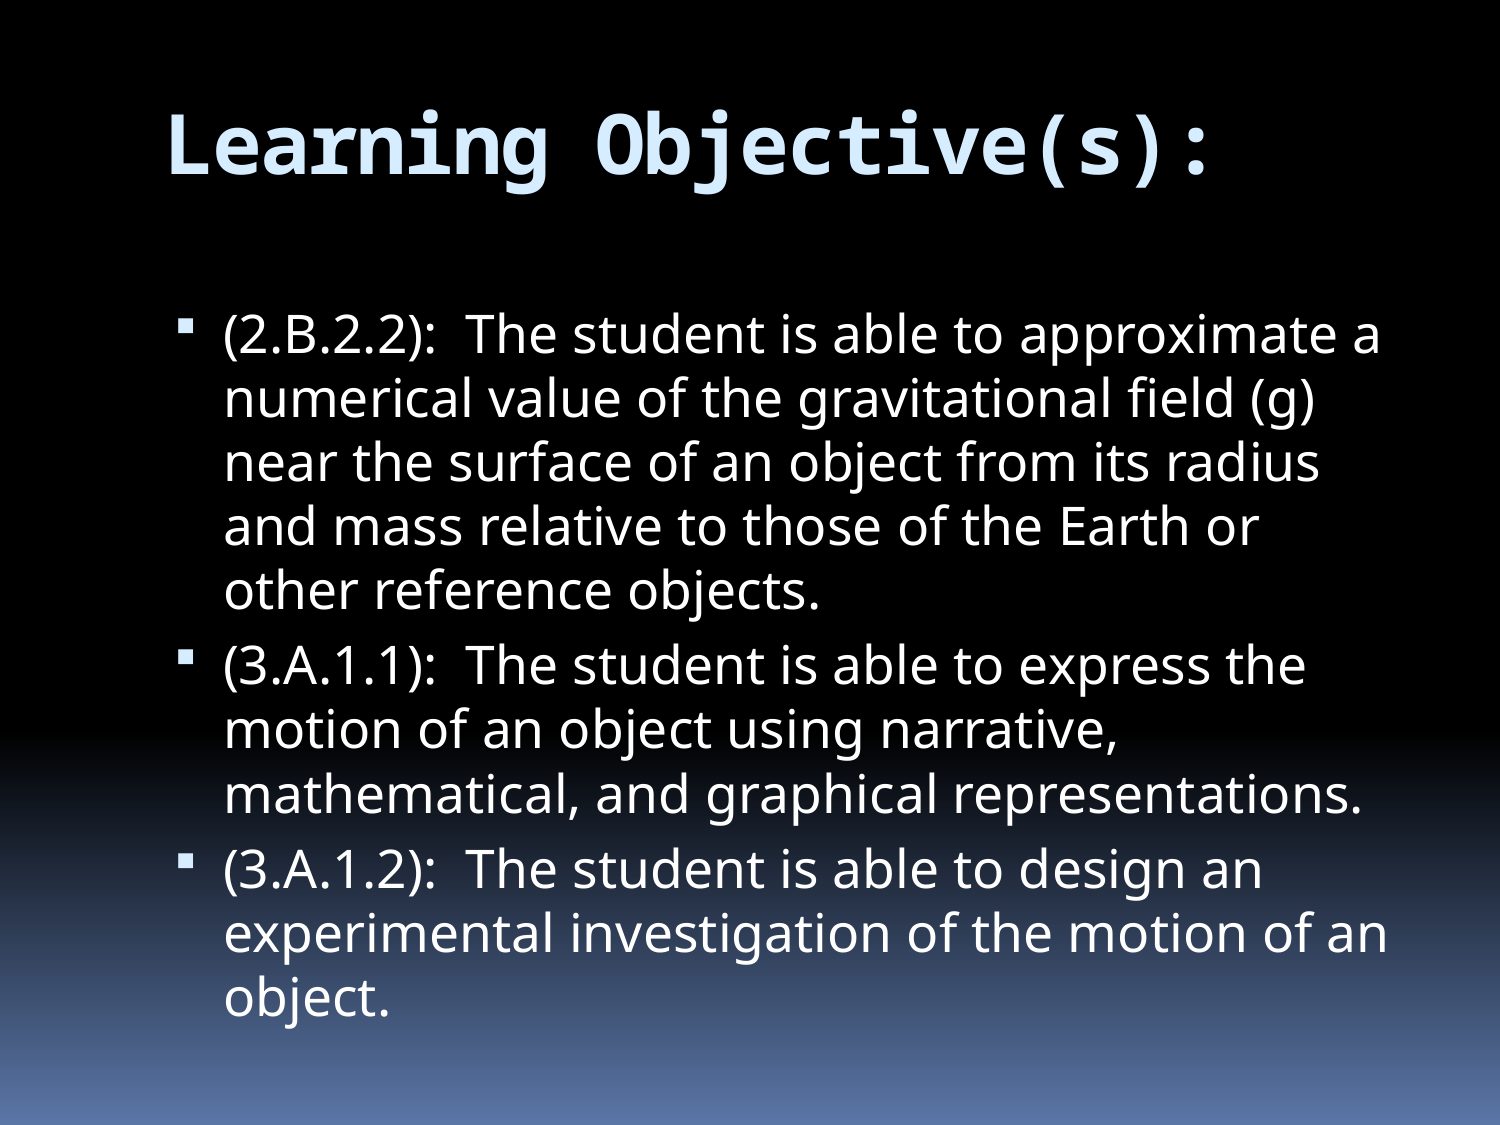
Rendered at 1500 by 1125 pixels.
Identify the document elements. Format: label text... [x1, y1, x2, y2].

title Learning Objective(s): [150, 83, 1425, 234]
list (2.B.2.2): The student is able to approximate a numerical value of the gravitational field (g) near the surface of an object from its radius and mass relative to those of the Earth or other reference objects. (3.A.1.1): The student is able to express the motion of an object using narrative, mathematical, and graphical representations. (3.A.1.2): The student is able to design an experimental investigation of the motion of an object. [150, 292, 1425, 1043]
